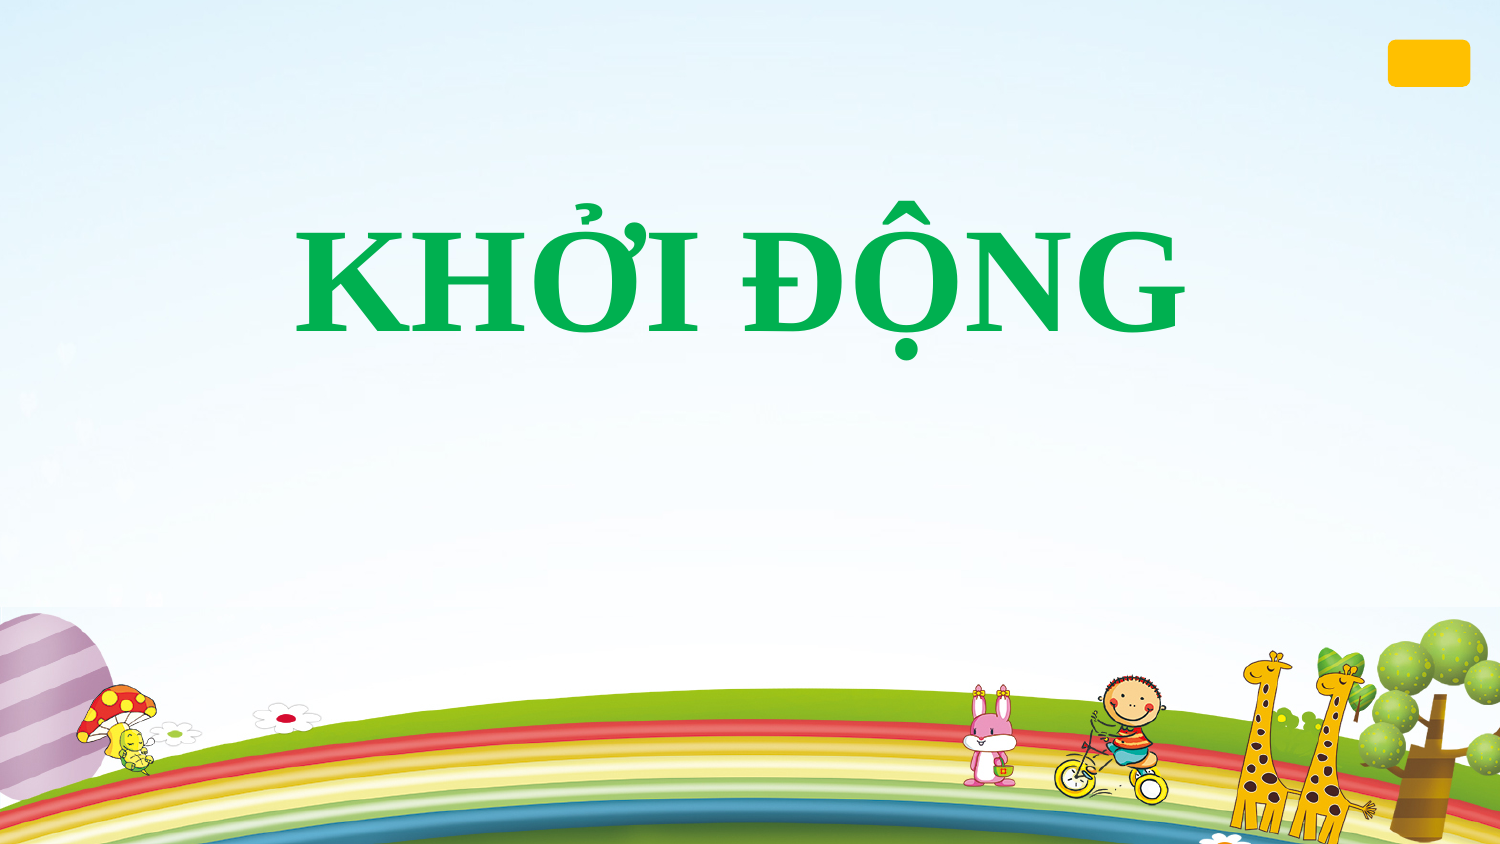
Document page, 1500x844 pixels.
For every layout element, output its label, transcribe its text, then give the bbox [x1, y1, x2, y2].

text_box KHỞI ĐỘNG [171, 173, 1314, 369]
picture [0, 0, 1500, 844]
